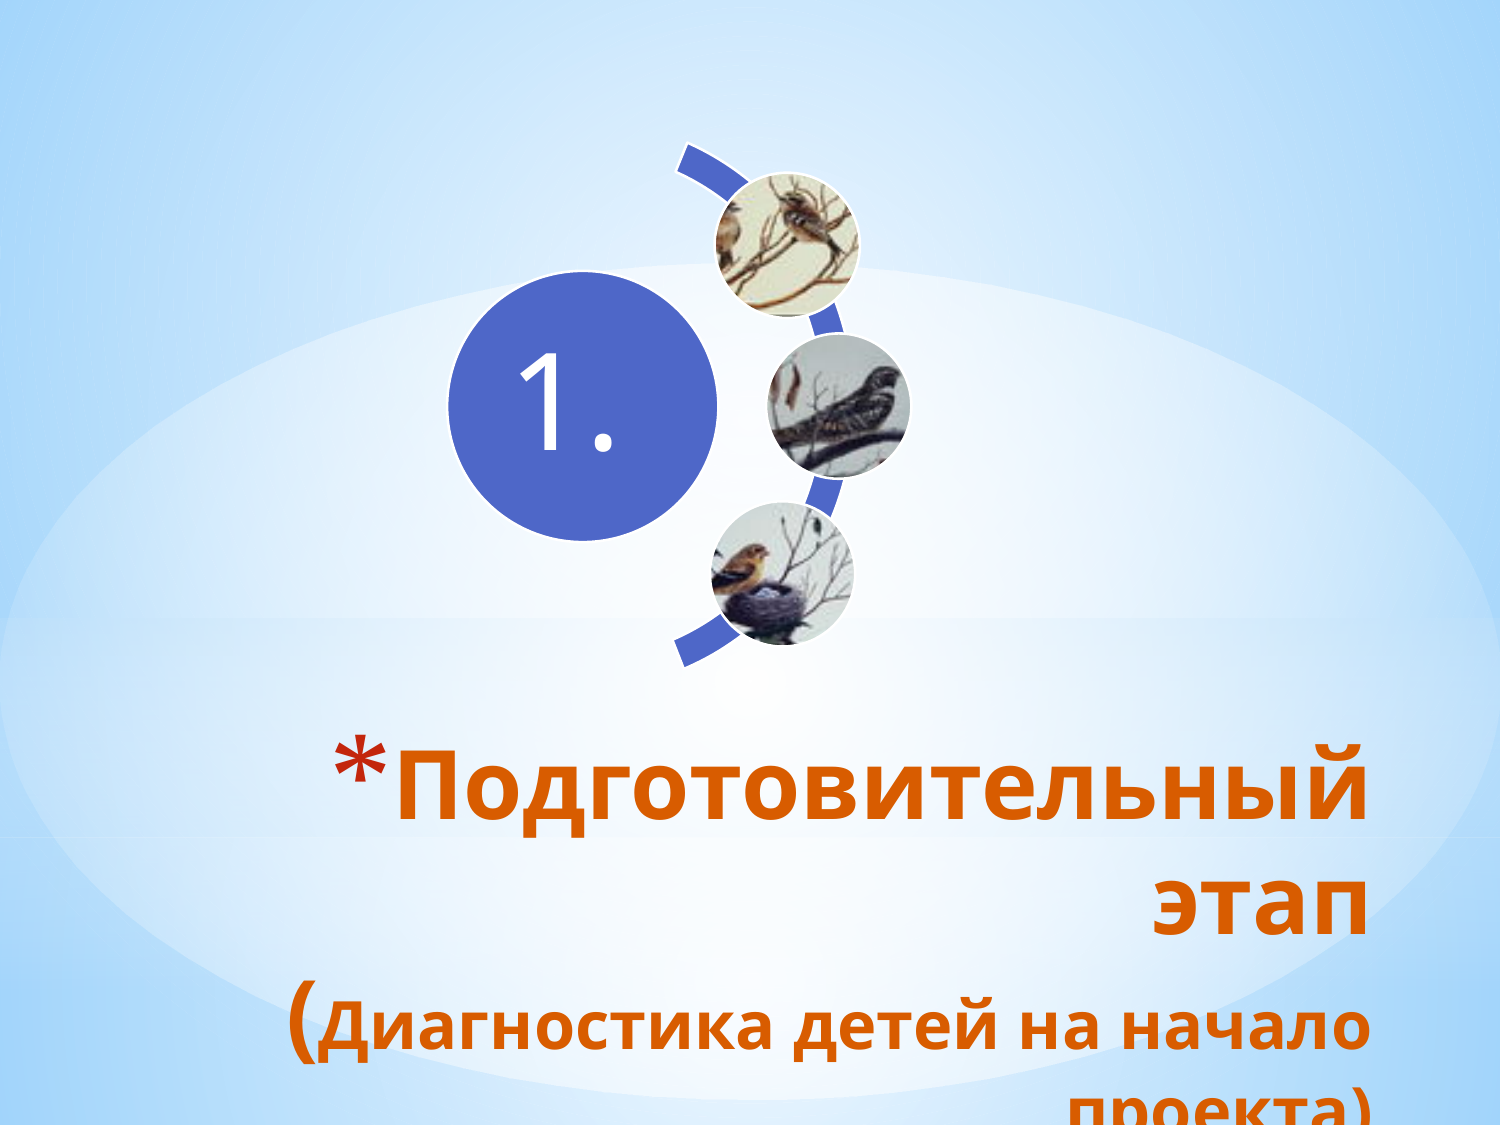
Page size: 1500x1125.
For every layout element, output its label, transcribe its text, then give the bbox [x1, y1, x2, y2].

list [187, 119, 1238, 691]
title Подготовительный этап (Диагностика детей на начало проекта) [135, 716, 1388, 1058]
